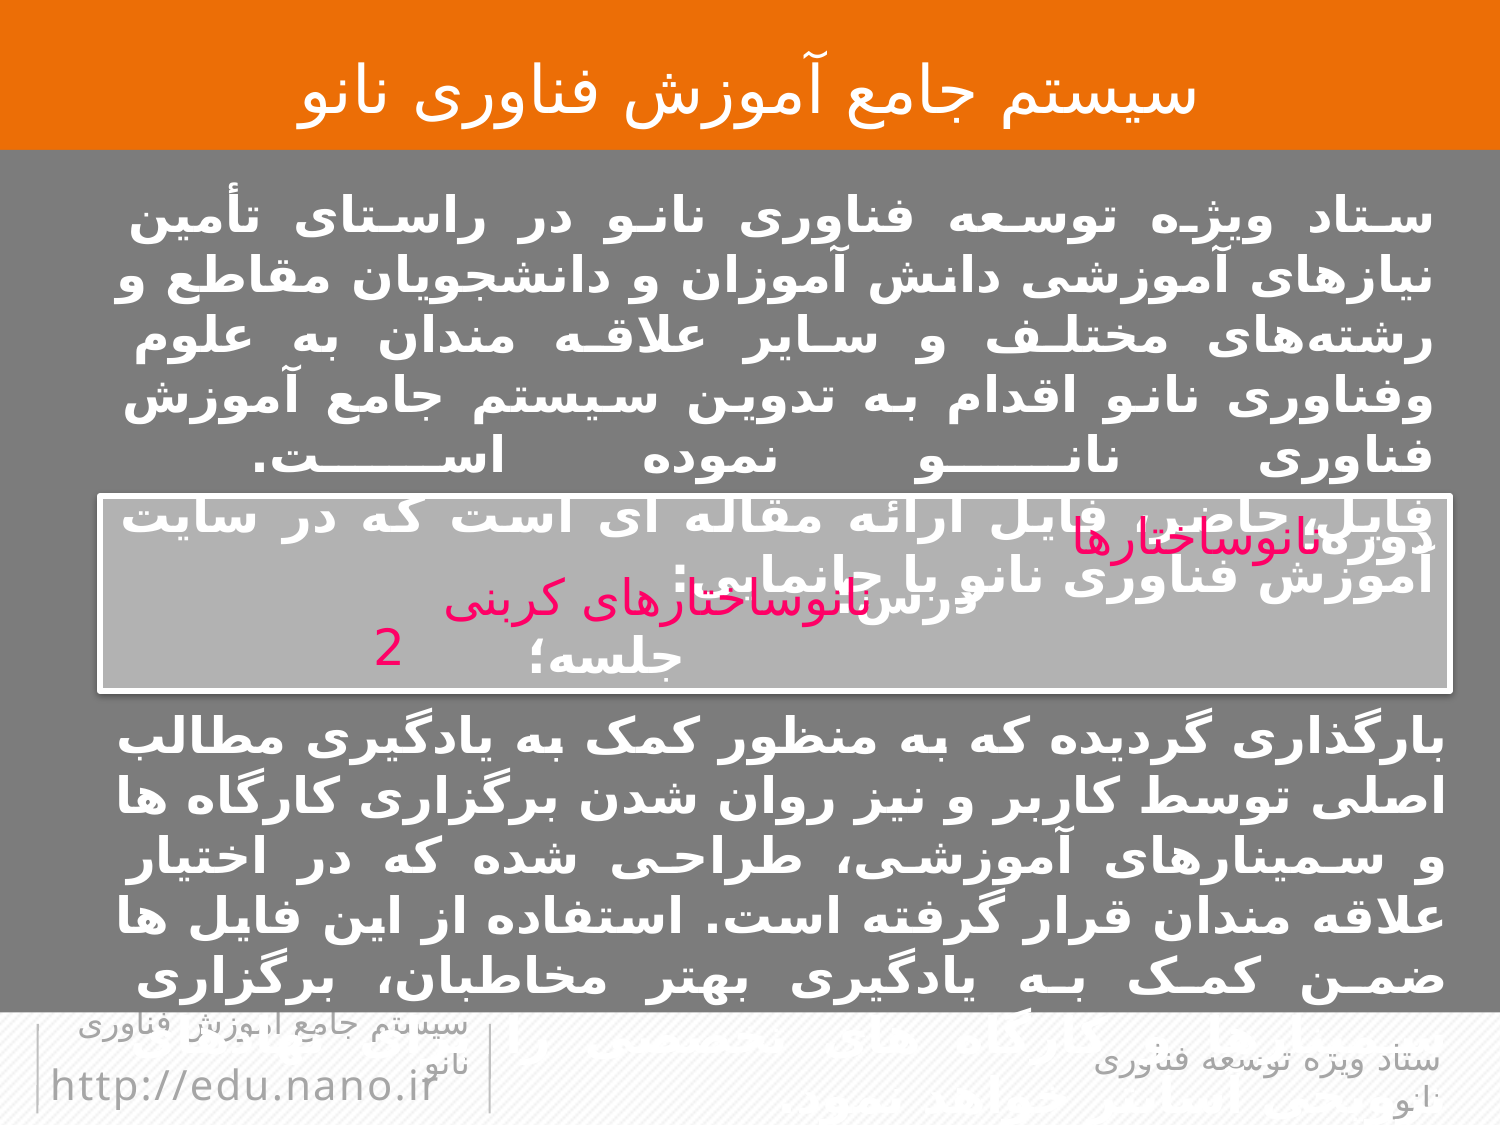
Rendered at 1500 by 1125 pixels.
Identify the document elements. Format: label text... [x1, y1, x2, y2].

picture [0, 1013, 1500, 1125]
text_box نانوساختارهای کربنی [428, 558, 889, 633]
text_box 2 [358, 608, 421, 683]
picture [1403, 1111, 1413, 1118]
text_box نانوساختارها [1056, 497, 1340, 572]
